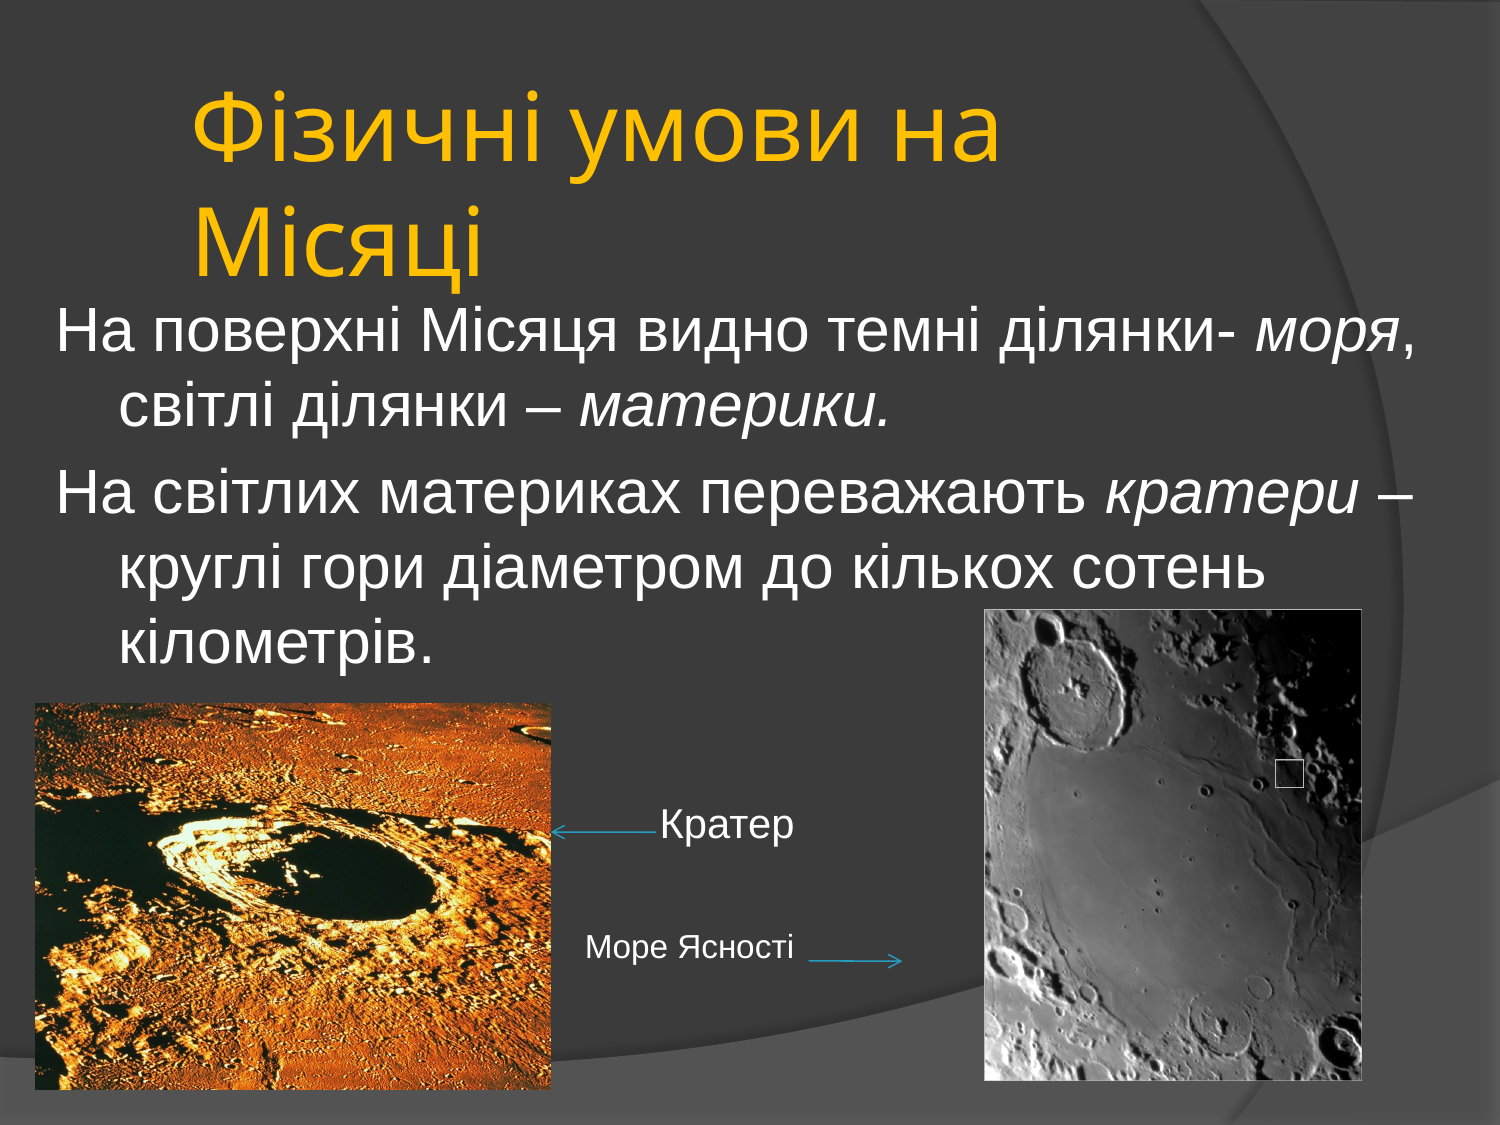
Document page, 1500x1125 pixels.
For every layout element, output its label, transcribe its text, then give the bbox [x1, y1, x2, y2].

picture [984, 609, 1362, 1081]
text_box Фізичні умови на Місяці [175, 58, 1313, 211]
picture [34, 702, 551, 1090]
text_box На поверхні Місяця видно темні ділянки- моря, світлі ділянки – материки. На світлих материках переважають кратери – круглі гори діаметром до кількох сотень кілометрів. Кратер Море Ясності [35, 281, 1442, 1125]
